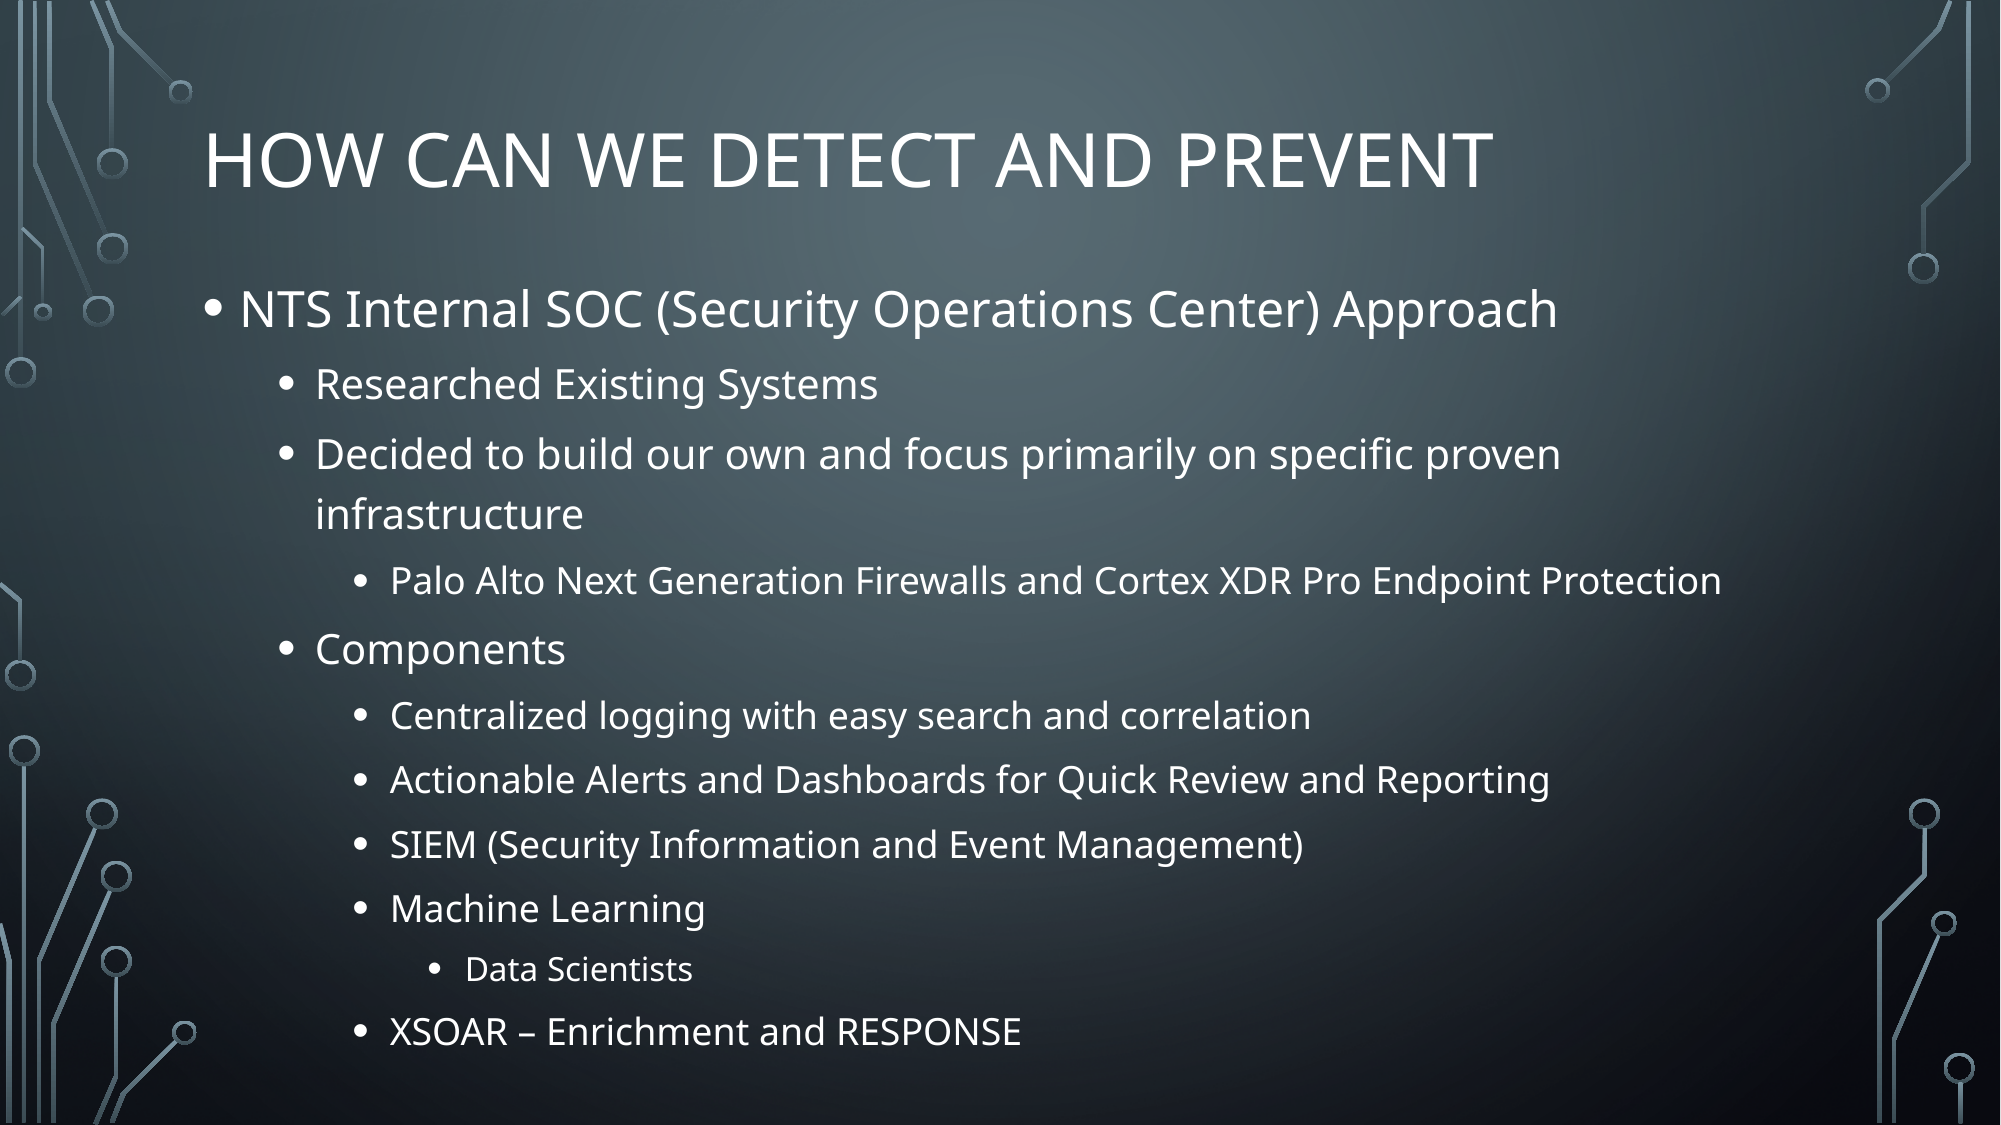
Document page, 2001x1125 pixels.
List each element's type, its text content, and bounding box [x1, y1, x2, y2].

title How can we detect and prevent [187, 41, 1813, 257]
list NTS Internal SOC (Security Operations Center) Approach Researched Existing Systems Decided to build our own and focus primarily on specific proven infrastructure Palo Alto Next Generation Firewalls and Cortex XDR Pro Endpoint Protection Components Centralized logging with easy search and correlation Actionable Alerts and Dashboards for Quick Review and Reporting SIEM (Security Information and Event Management) Machine Learning Data Scientists XSOAR – Enrichment and RESPONSE [187, 257, 1813, 1084]
